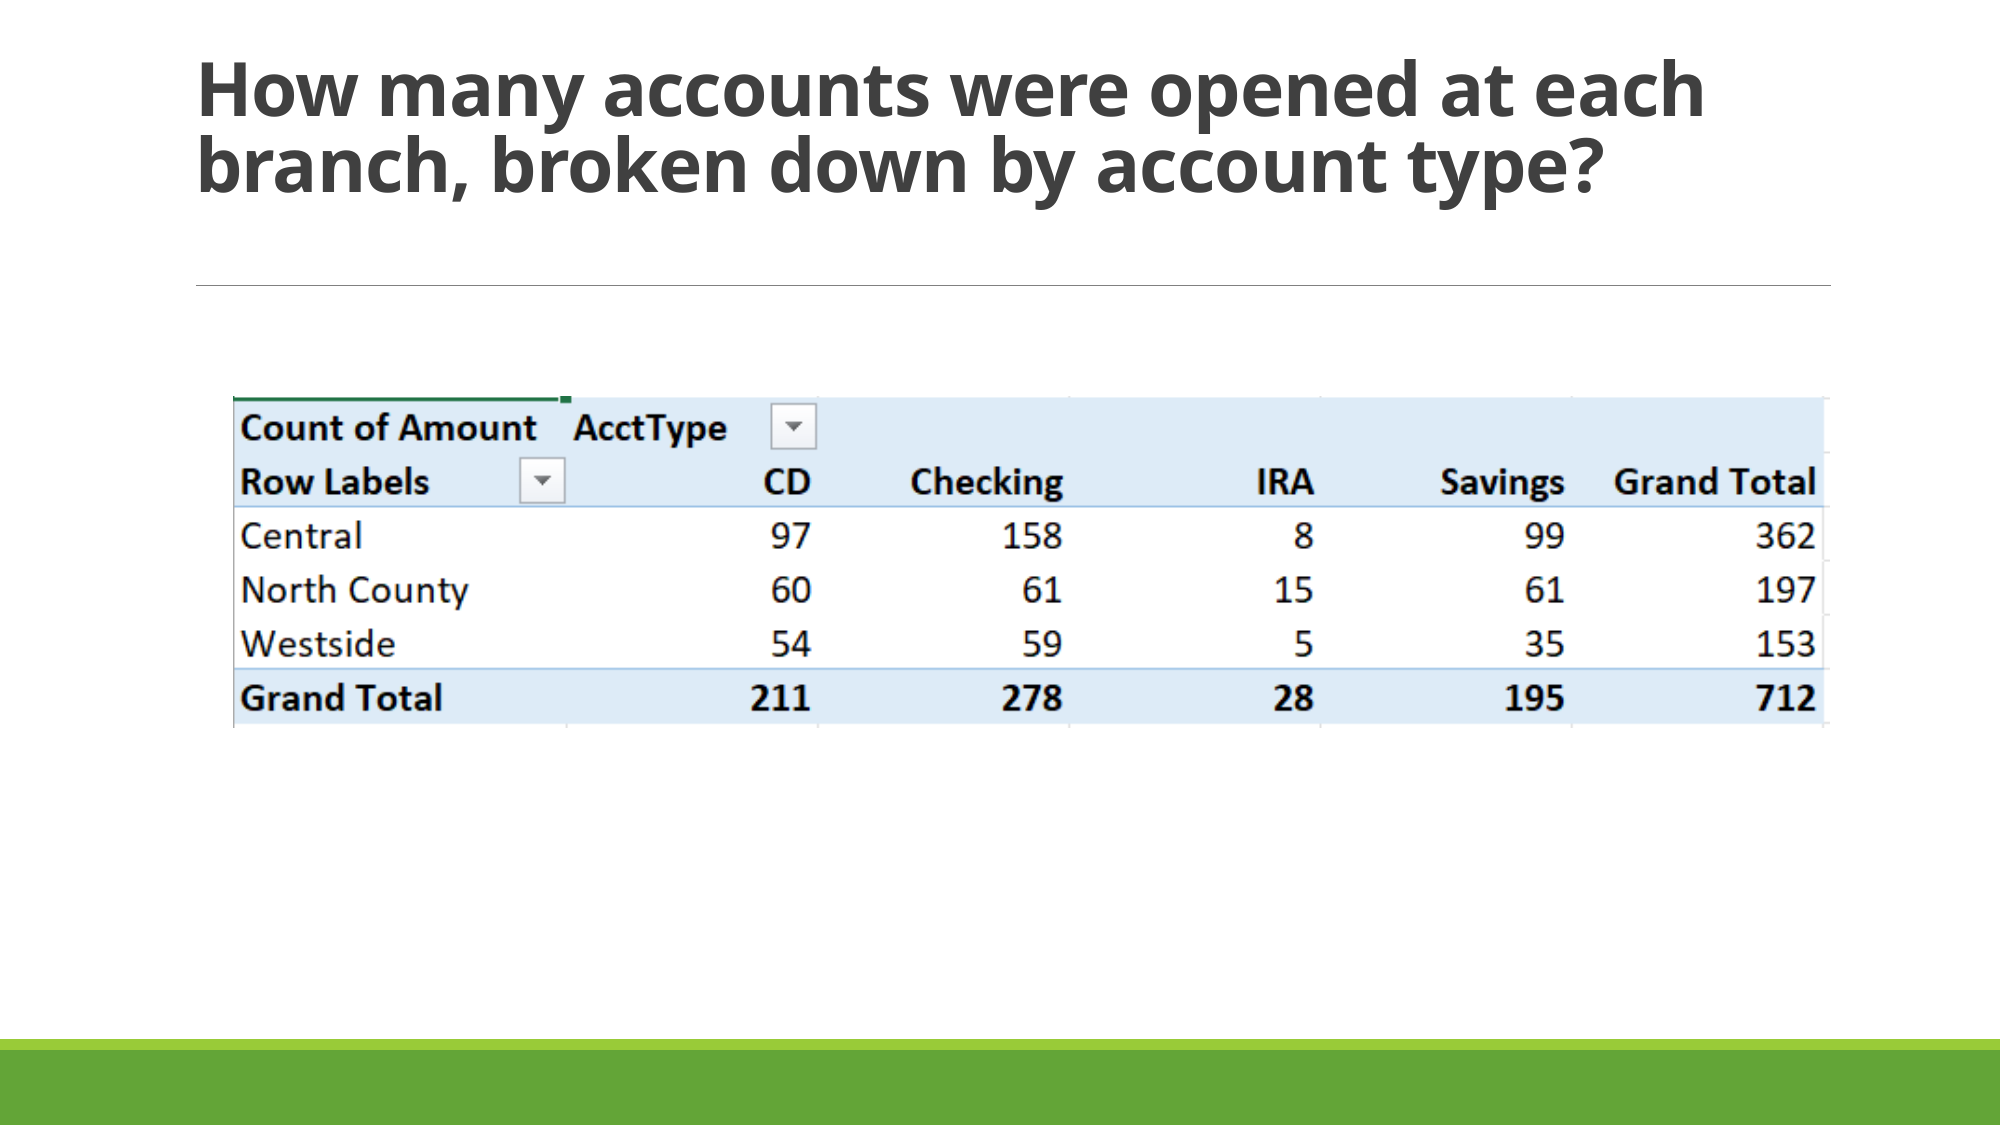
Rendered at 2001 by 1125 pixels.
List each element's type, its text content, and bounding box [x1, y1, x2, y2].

picture [233, 396, 1831, 729]
title How many accounts were opened at each branch, broken down by account type? [180, 47, 1830, 216]
